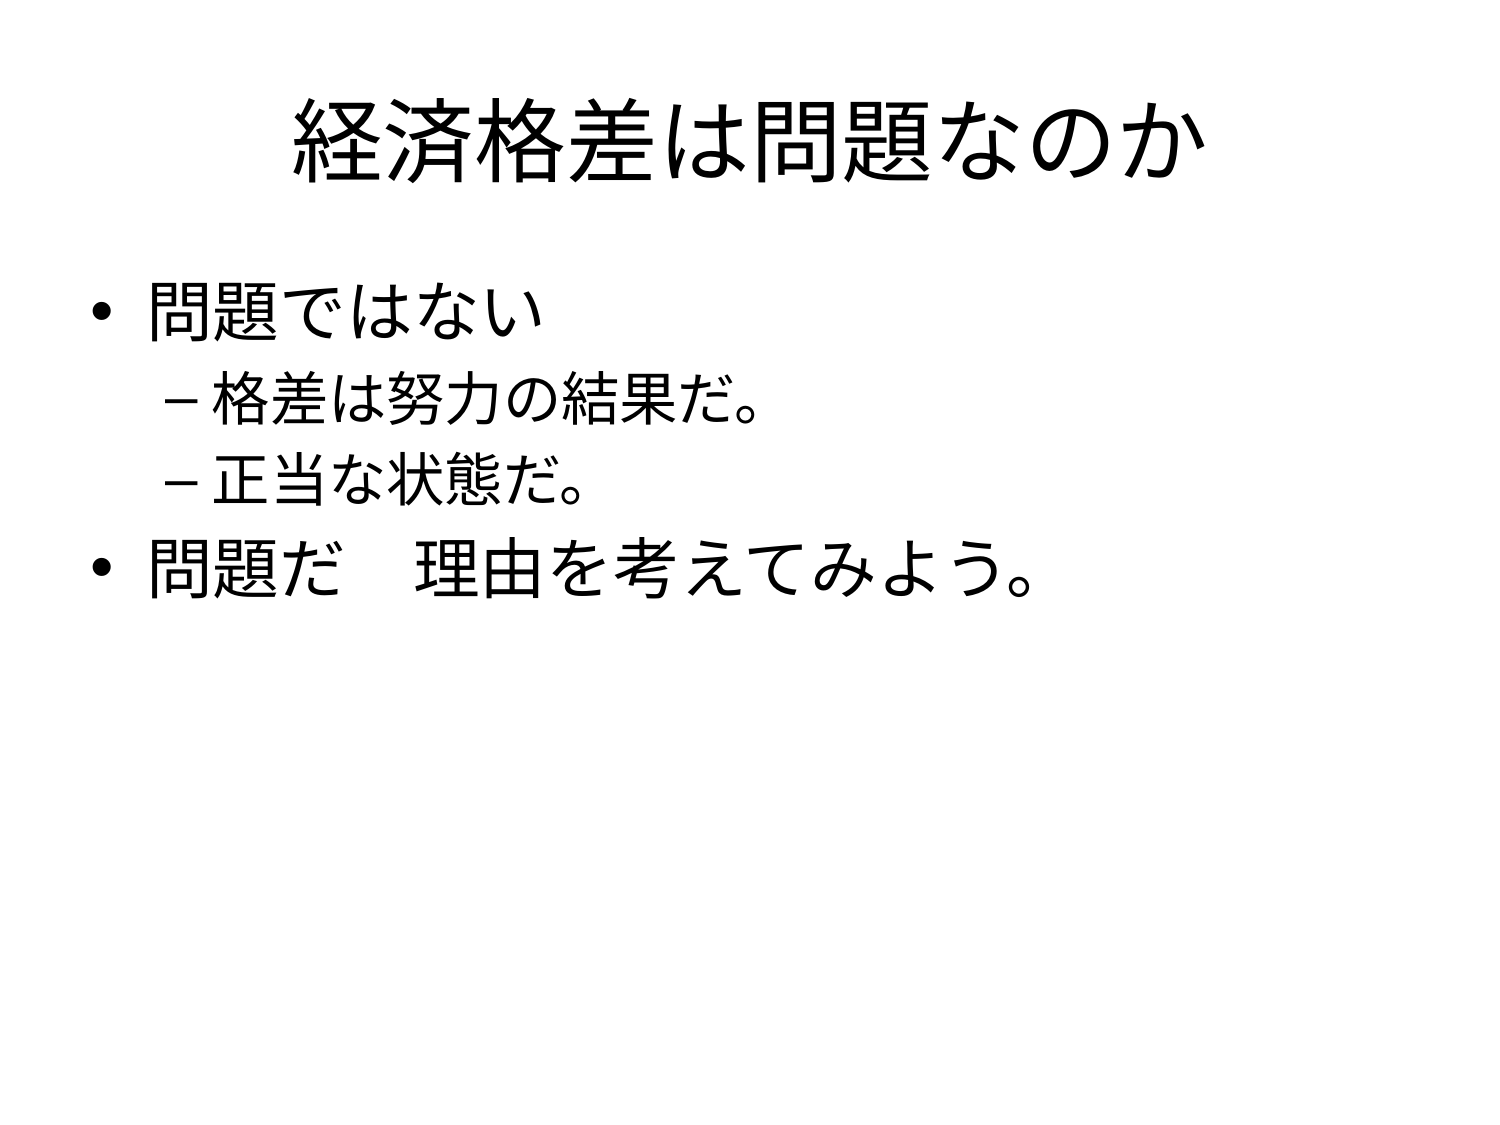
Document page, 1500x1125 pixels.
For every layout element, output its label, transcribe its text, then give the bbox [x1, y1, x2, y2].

list 問題ではない 格差は努力の結果だ。 正当な状態だ。 問題だ 理由を考えてみよう。 [75, 262, 1425, 1005]
title 経済格差は問題なのか [75, 45, 1425, 233]
